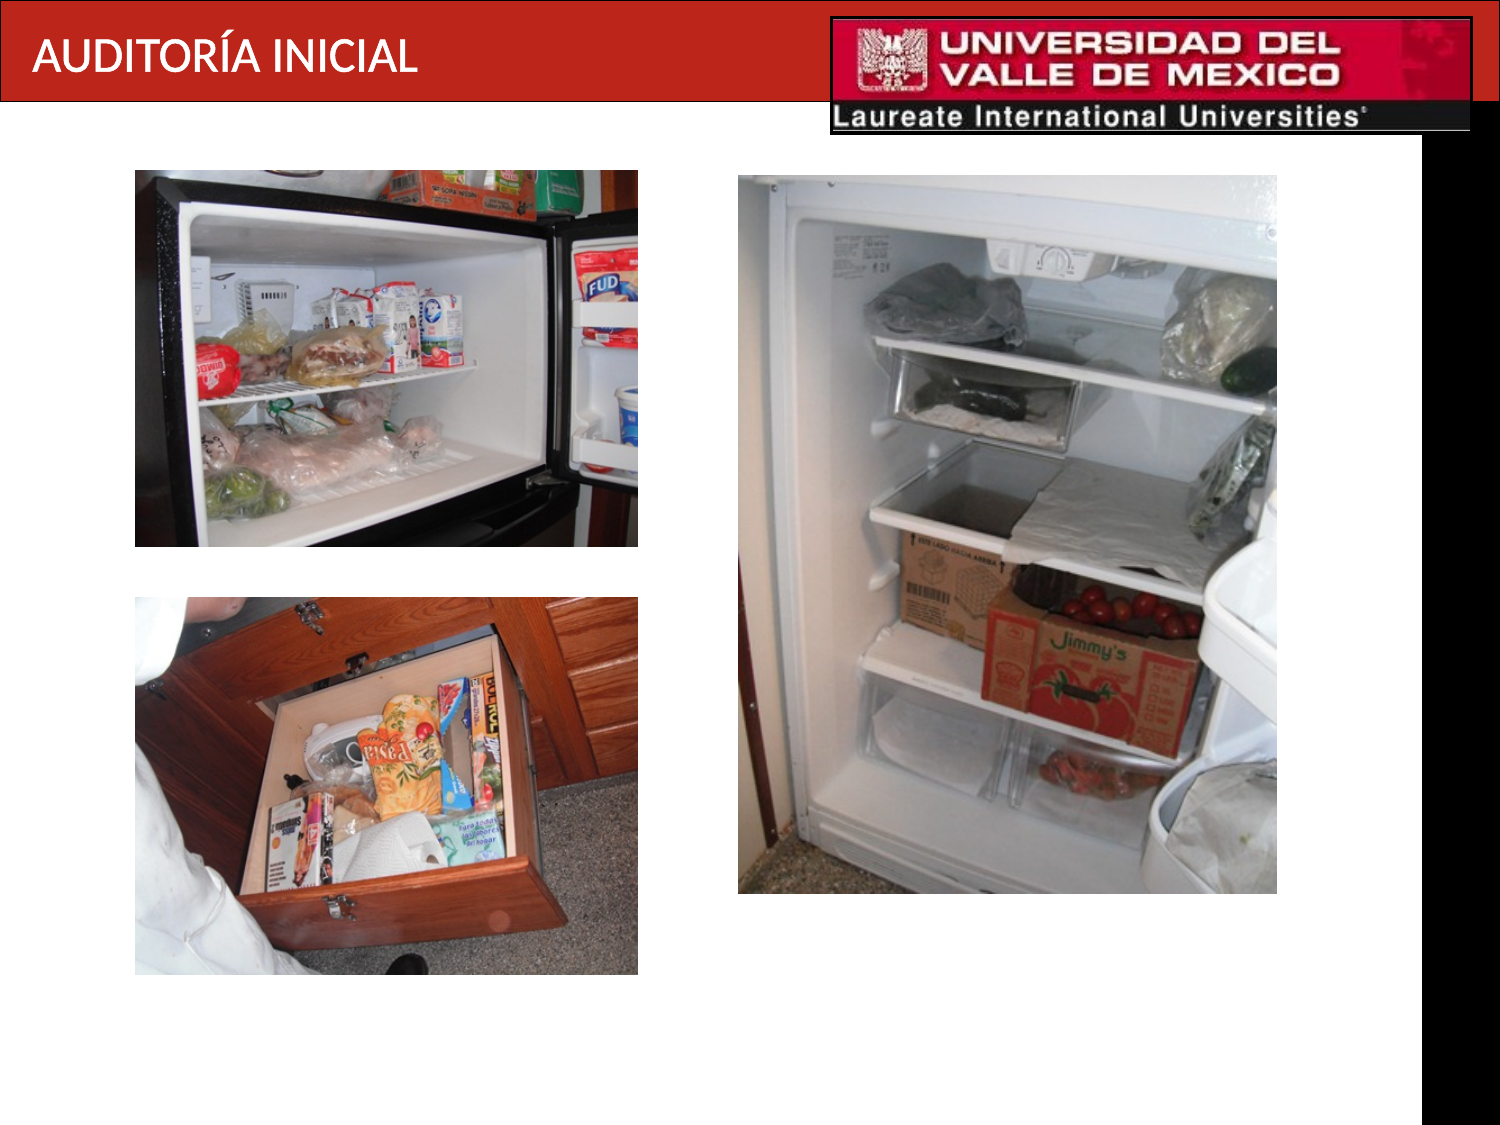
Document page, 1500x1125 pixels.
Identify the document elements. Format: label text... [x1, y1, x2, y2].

picture [833, 19, 1470, 131]
picture [135, 170, 638, 548]
picture [737, 175, 1277, 894]
picture [135, 597, 638, 975]
text_box AUDITORÍA INICIAL [17, 14, 821, 89]
